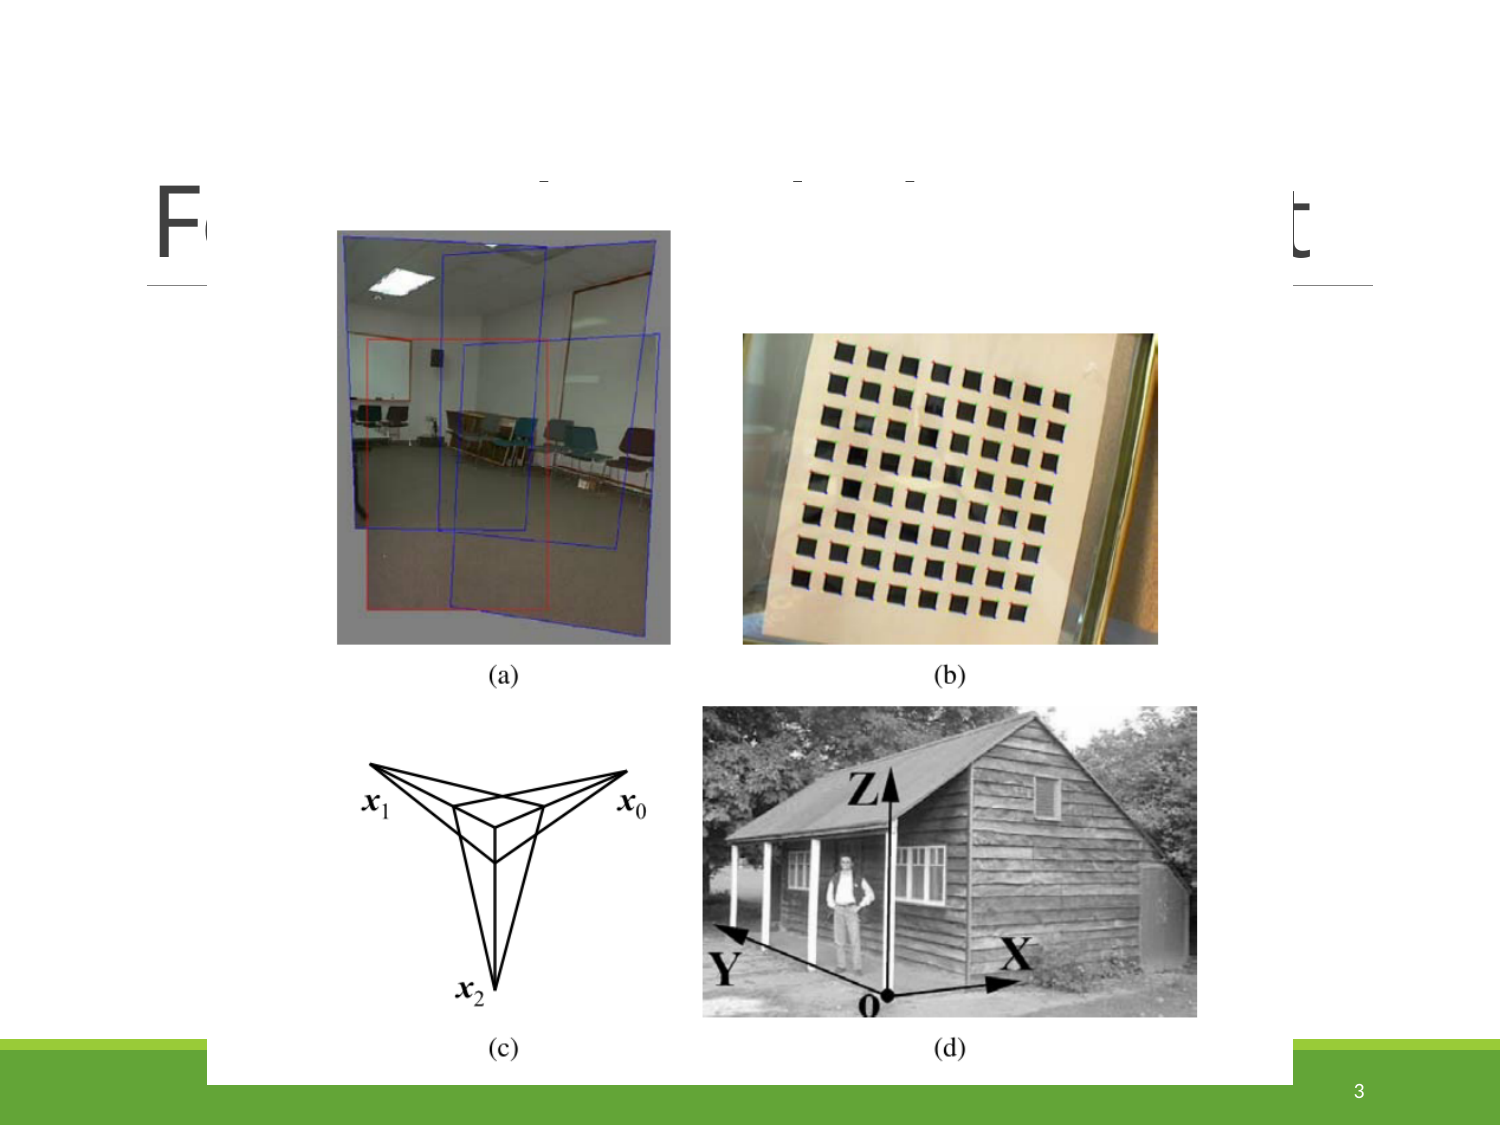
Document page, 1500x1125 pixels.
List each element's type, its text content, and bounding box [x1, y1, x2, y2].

title Feature-based Alignment [135, 47, 1373, 285]
slide_number 3 [1218, 1059, 1380, 1120]
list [206, 181, 1294, 1085]
